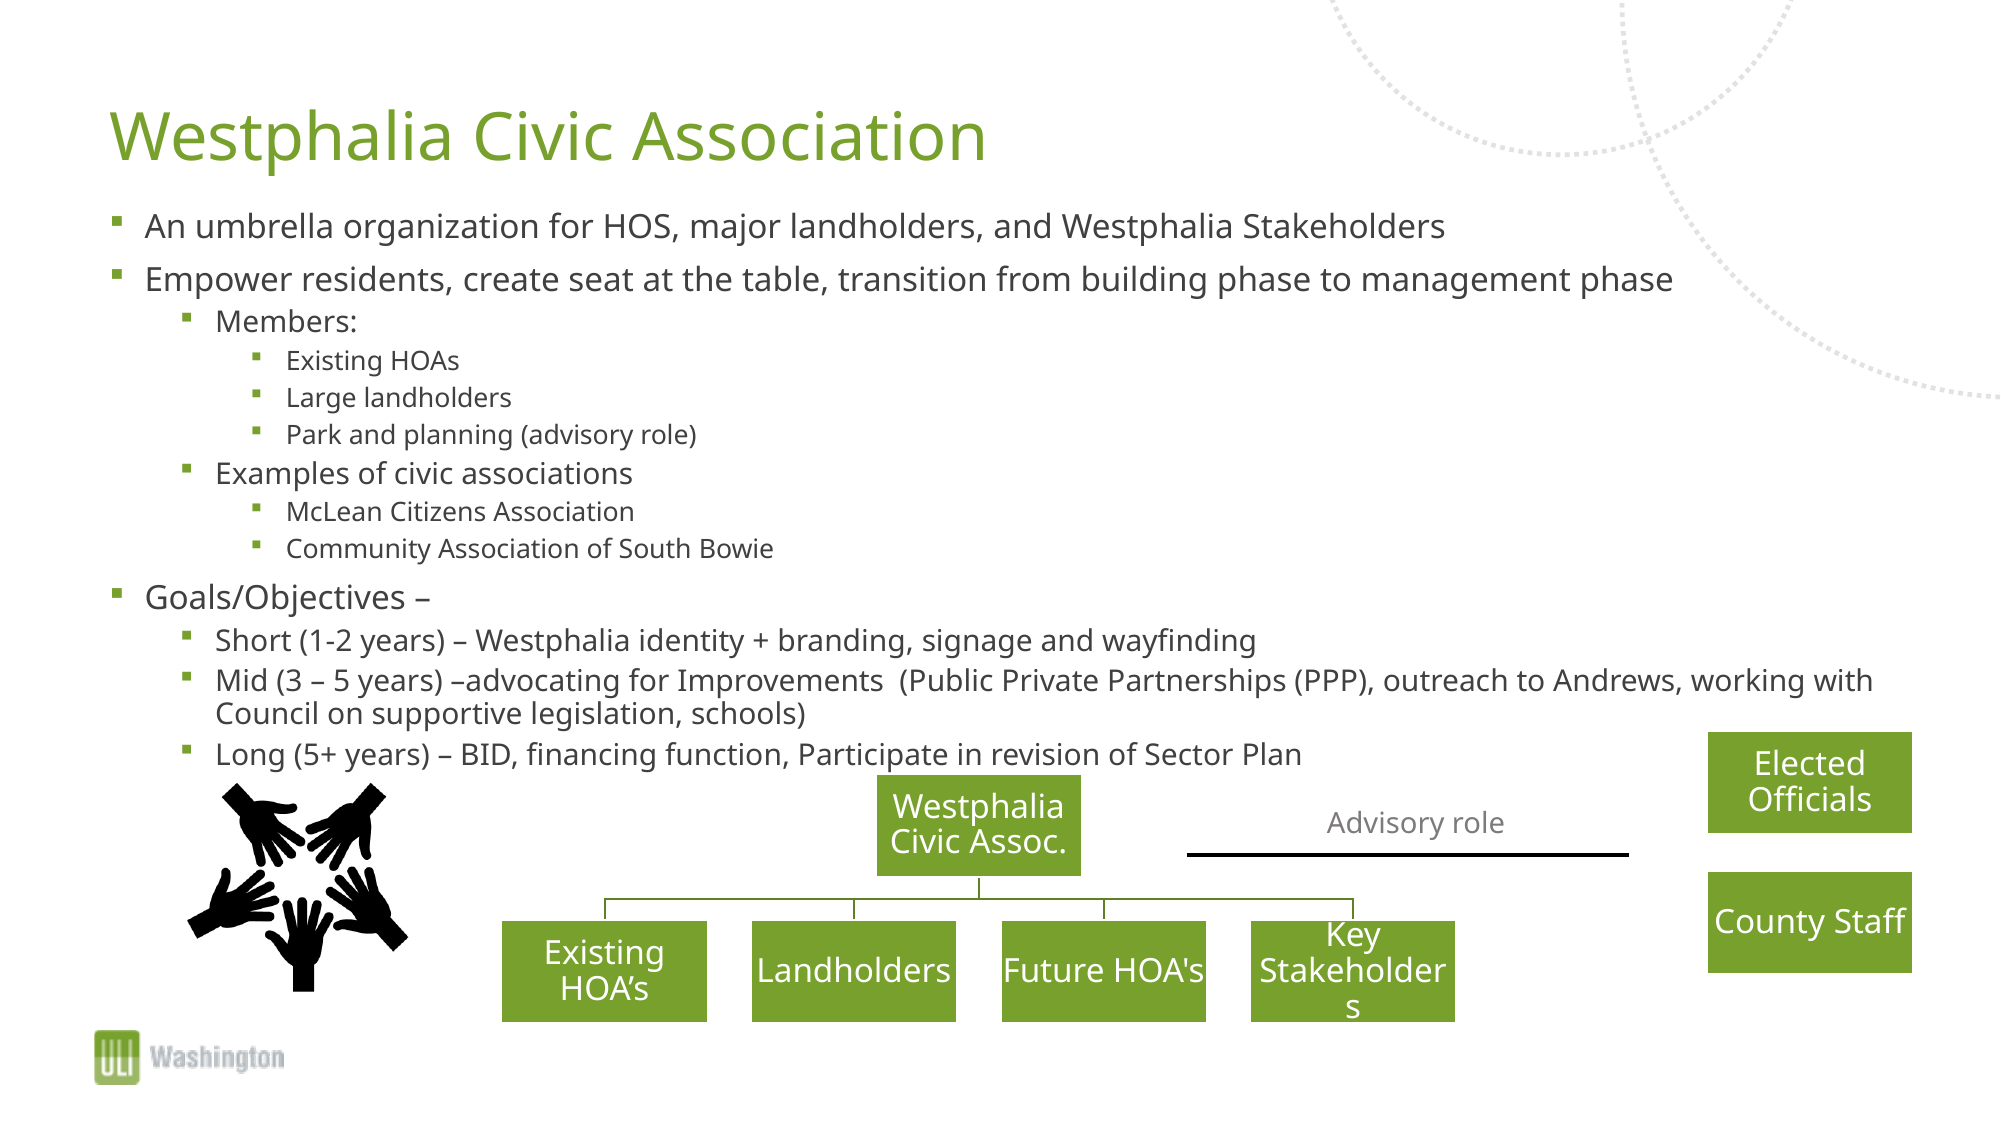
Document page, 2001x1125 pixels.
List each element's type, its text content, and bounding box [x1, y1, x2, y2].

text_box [1706, 730, 1914, 835]
title Westphalia Civic Association [94, 59, 1906, 183]
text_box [1706, 871, 1914, 975]
picture [94, 1030, 284, 1085]
picture [183, 772, 412, 1002]
list An umbrella organization for HOS, major landholders, and Westphalia Stakeholders Empower residents, create seat at the table, transition from building phase to management phase Members: Existing HOAs Large landholders Park and planning (advisory role) Examples of civic associations McLean Citizens Association Community Association of South Bowie Goals/Objectives – Short (1-2 years) – Westphalia identity + branding, signage and wayfinding Mid (3 – 5 years) –advocating for Improvements (Public Private Partnerships (PPP), outreach to Andrews, working with Council on supportive legislation, schools) Long (5+ years) – BID, financing function, Participate in revision of Sector Plan [94, 202, 1980, 782]
text_box Elected Officials [1709, 801, 1924, 886]
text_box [500, 541, 1457, 1125]
text_box Advisory role [1457, 797, 1612, 848]
